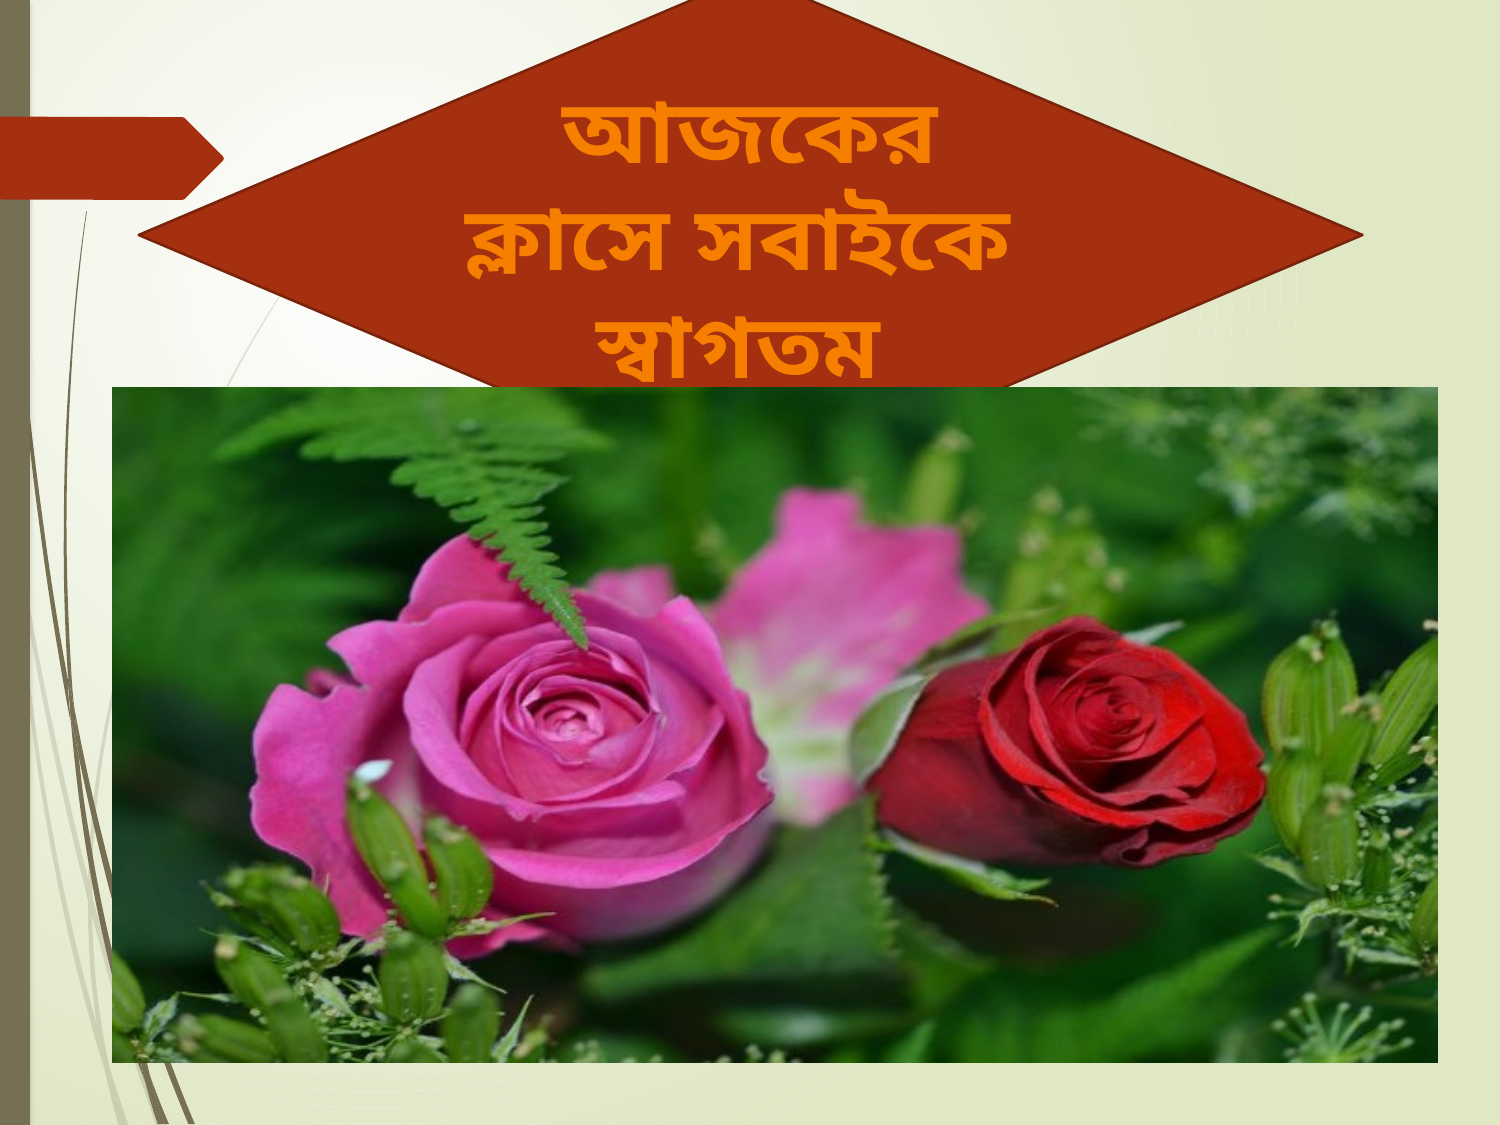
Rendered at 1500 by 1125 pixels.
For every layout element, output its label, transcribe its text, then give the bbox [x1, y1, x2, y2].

picture [112, 387, 1438, 1063]
text_box আজকের ক্লাসে সবাইকে স্বাগতম [137, 0, 1364, 386]
